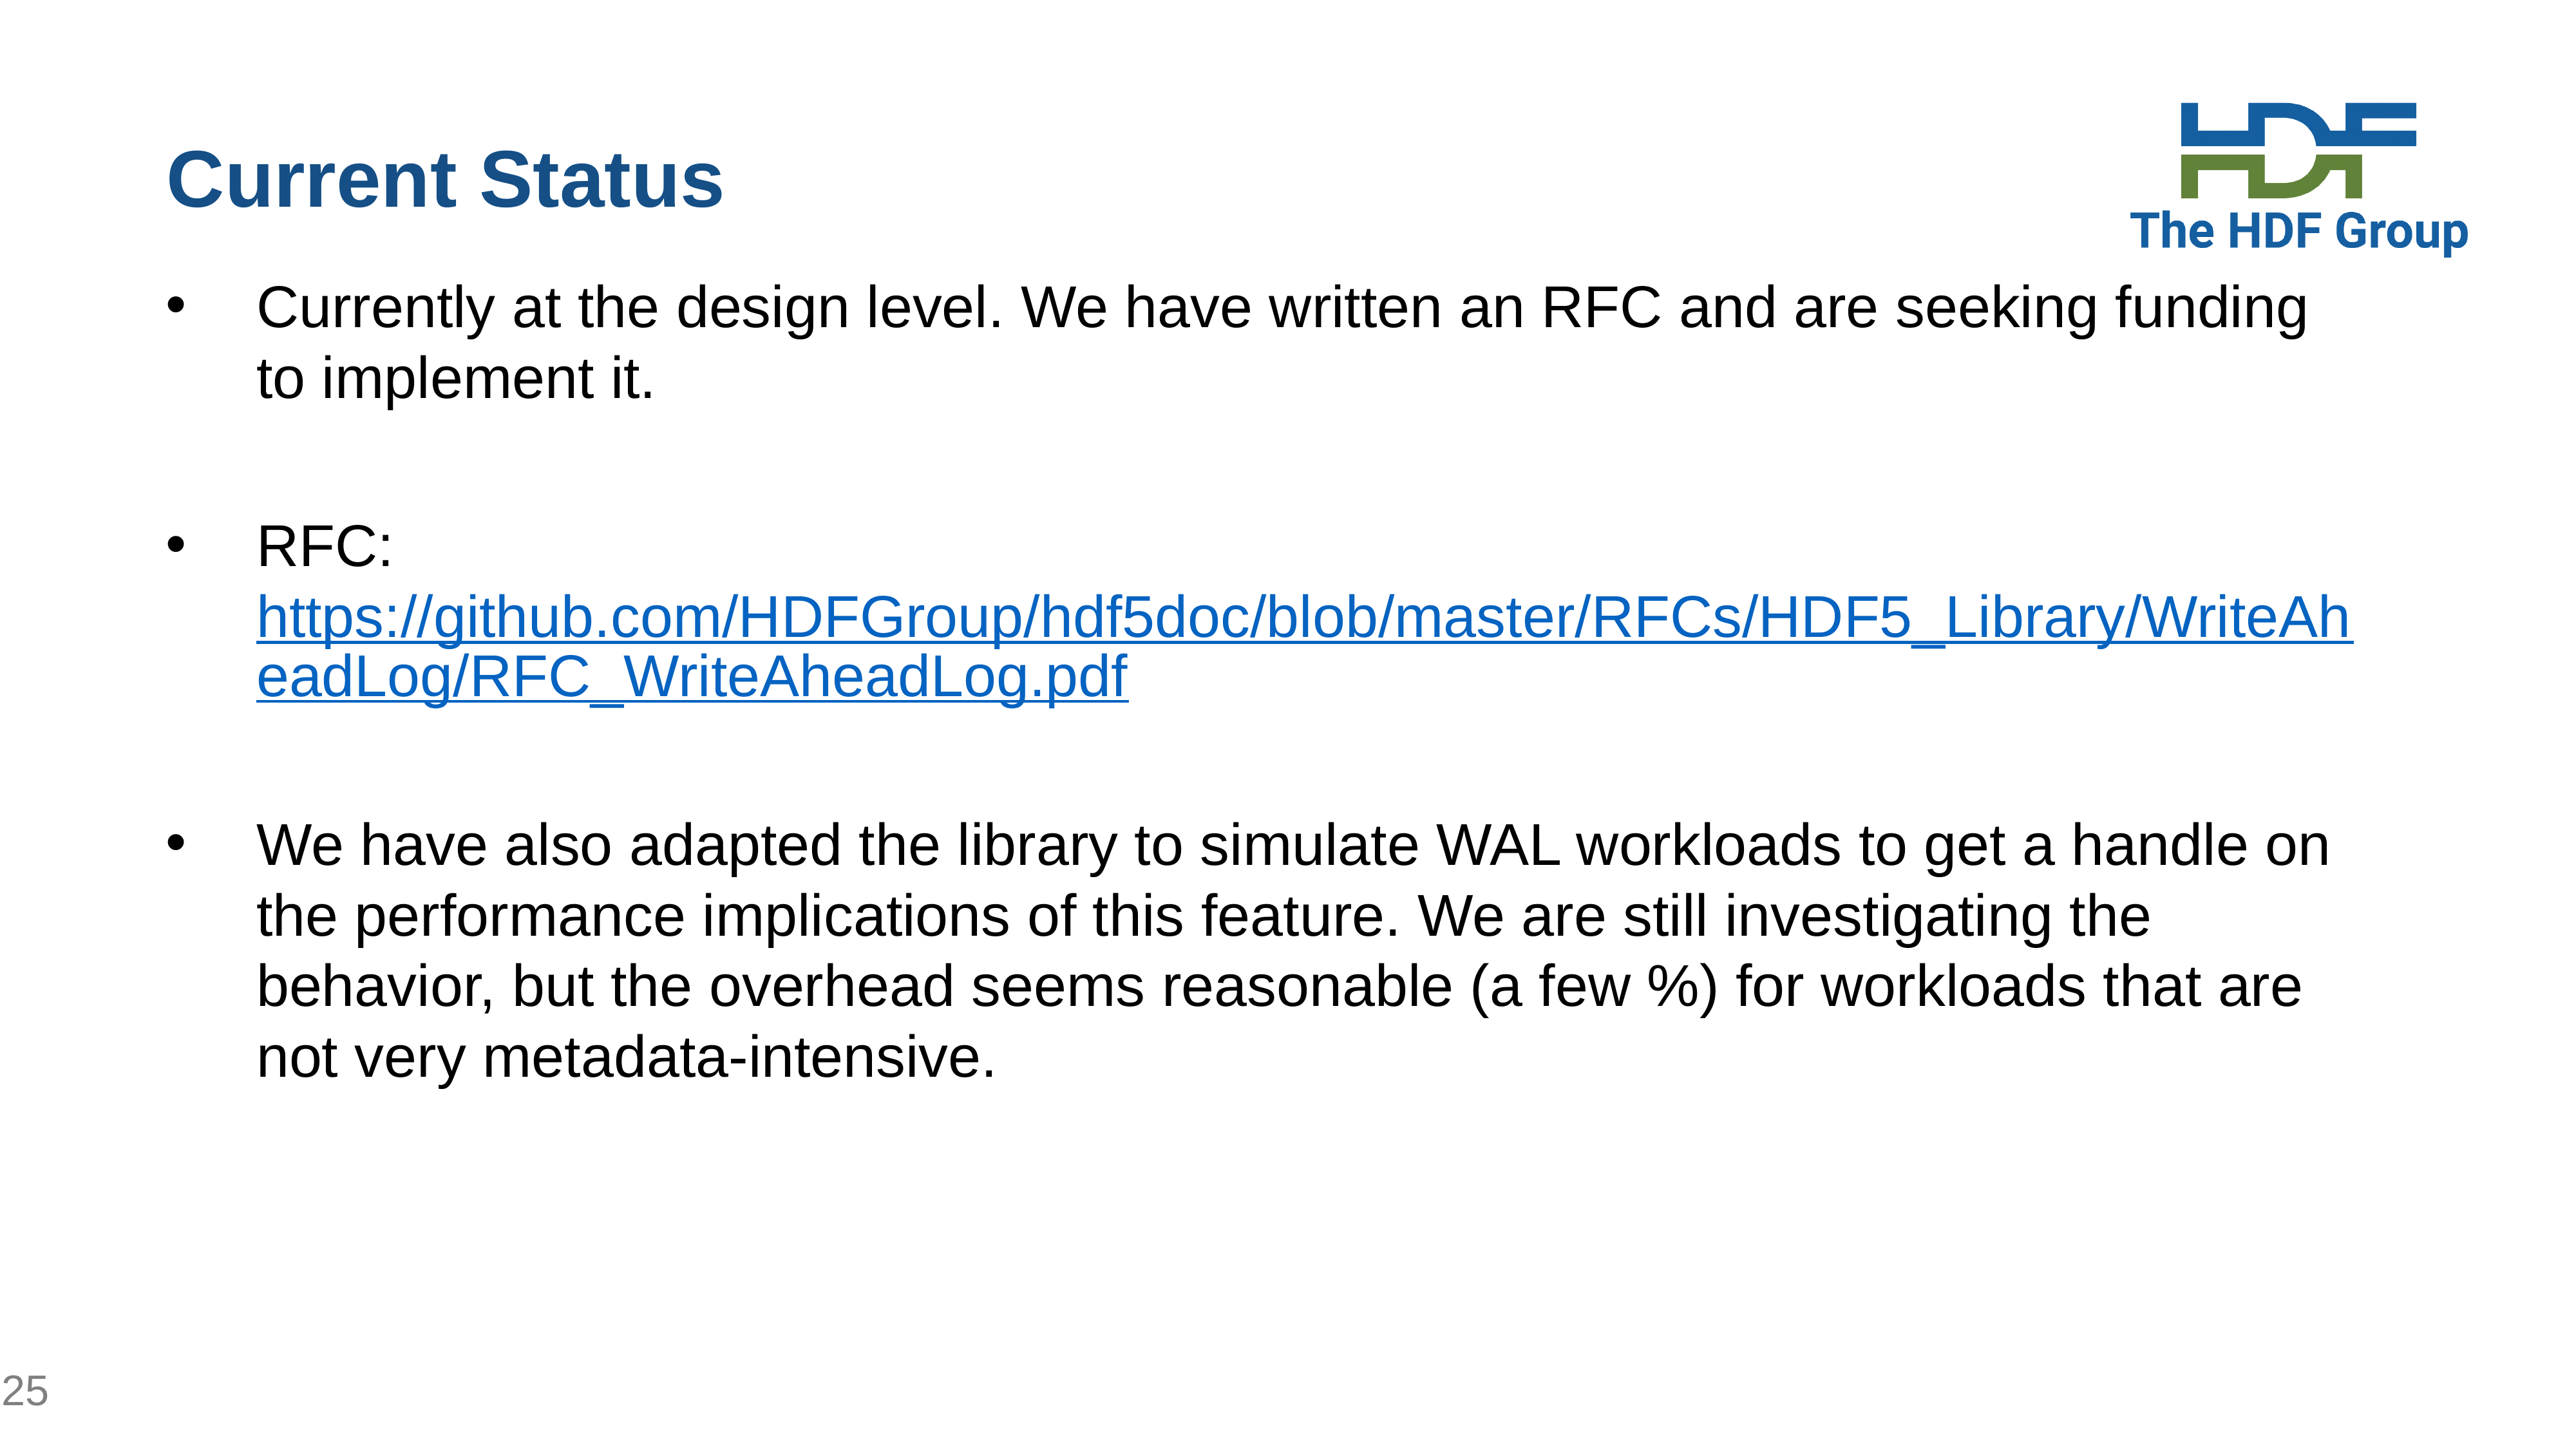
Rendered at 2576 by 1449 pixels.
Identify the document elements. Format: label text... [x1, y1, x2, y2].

title Current Status [161, 142, 1964, 220]
list Currently at the design level. We have written an RFC and are seeking funding to implement it. RFC: https://github.com/HDFGroup/hdf5doc/blob/master/RFCs/HDF5_Library/WriteAheadLog/RFC_WriteAheadLog.pdf We have also adapted the library to simulate WAL workloads to get a handle on the performance implications of this feature. We are still investigating the behavior, but the overhead seems reasonable (a few %) for workloads that are not very metadata-intensive. [160, 263, 2368, 1252]
picture [2112, 98, 2485, 264]
